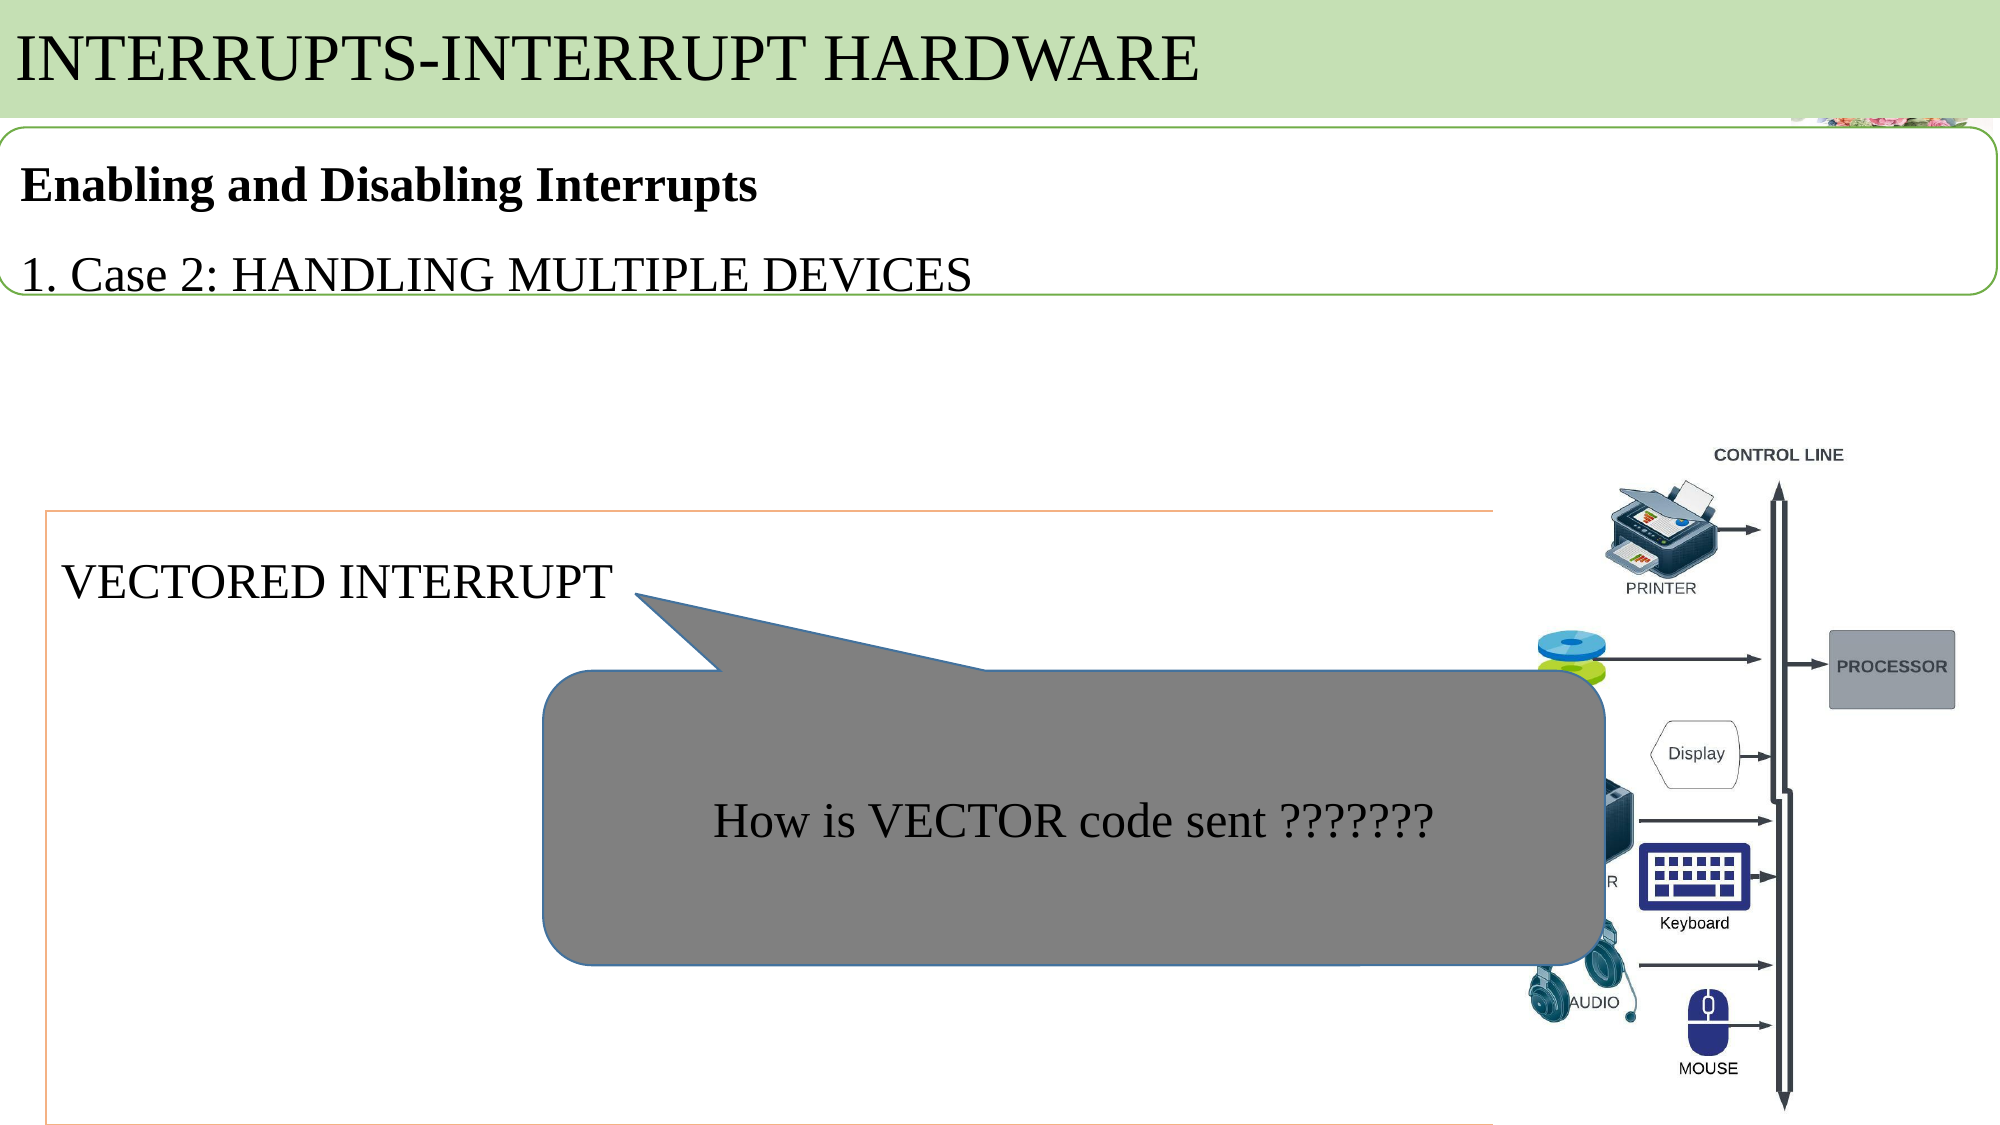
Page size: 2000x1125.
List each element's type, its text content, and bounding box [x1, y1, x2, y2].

text_box VECTORED INTERRUPT [45, 510, 1493, 1125]
picture [1791, 118, 1993, 137]
title INTERRUPTS-INTERRUPT HARDWARE [0, 0, 2000, 118]
text_box Enabling and Disabling Interrupts 1. Case 2: HANDLING MULTIPLE DEVICES [0, 126, 1998, 296]
text_box How is VECTOR code sent ??????? [542, 592, 1493, 967]
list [1493, 411, 1977, 1125]
